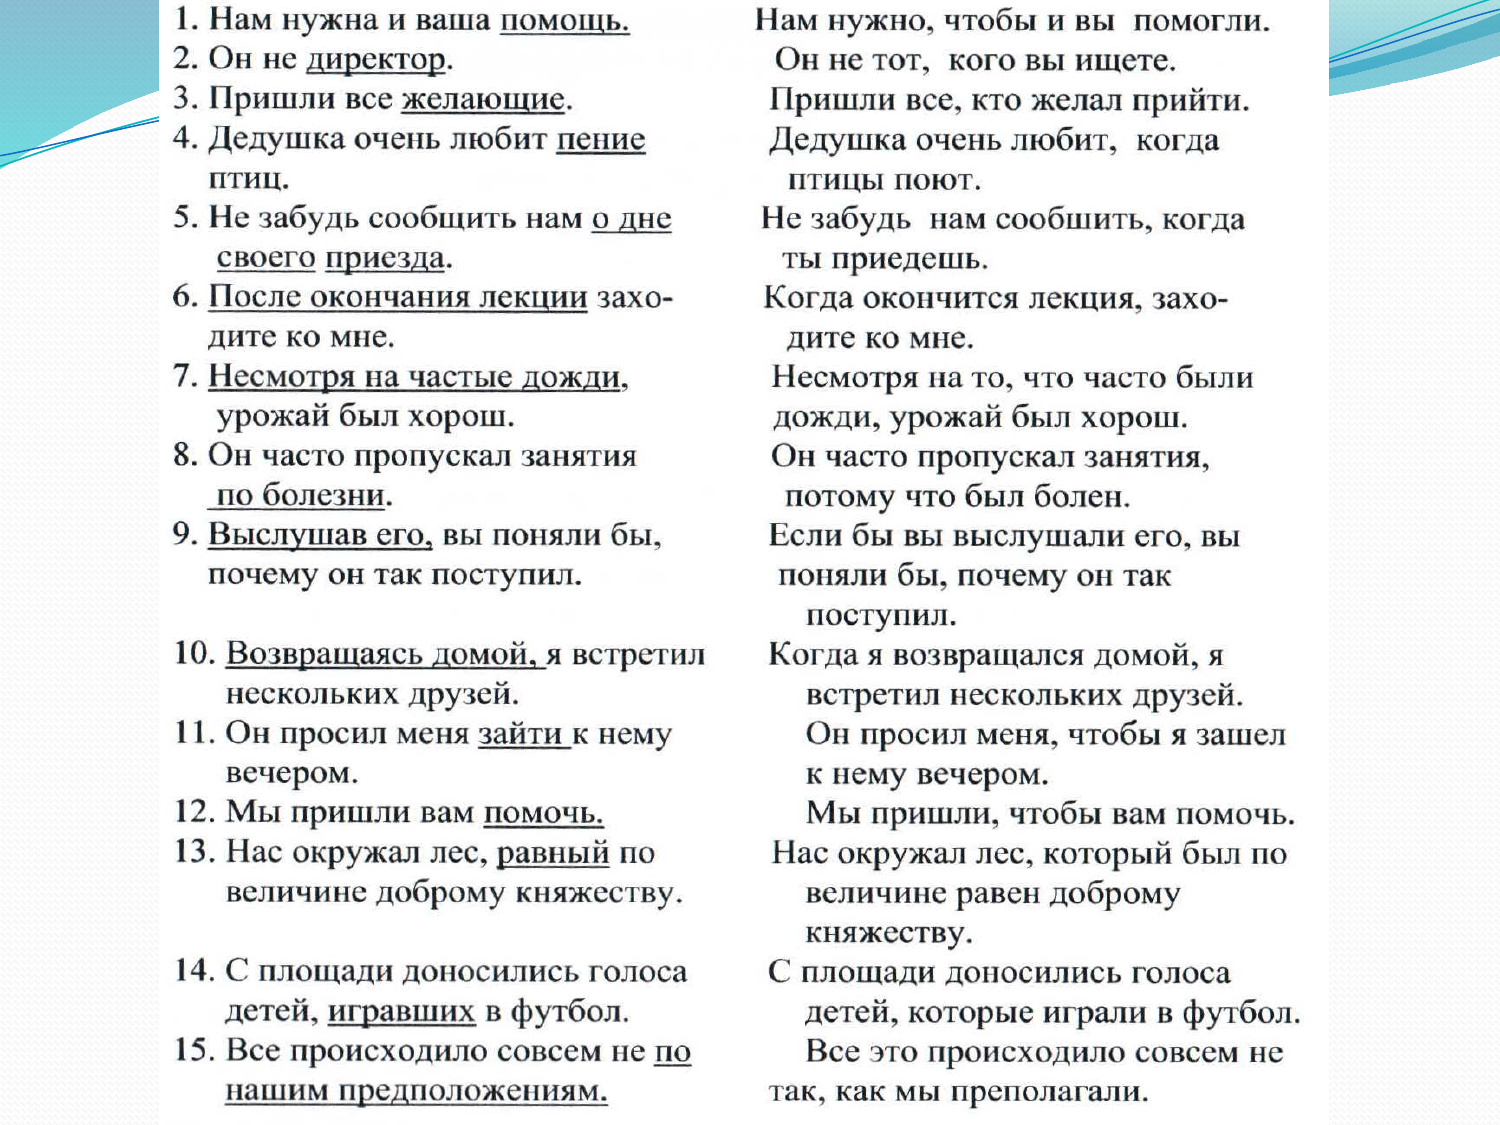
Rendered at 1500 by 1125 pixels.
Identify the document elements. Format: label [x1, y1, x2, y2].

picture [159, 0, 1329, 1125]
